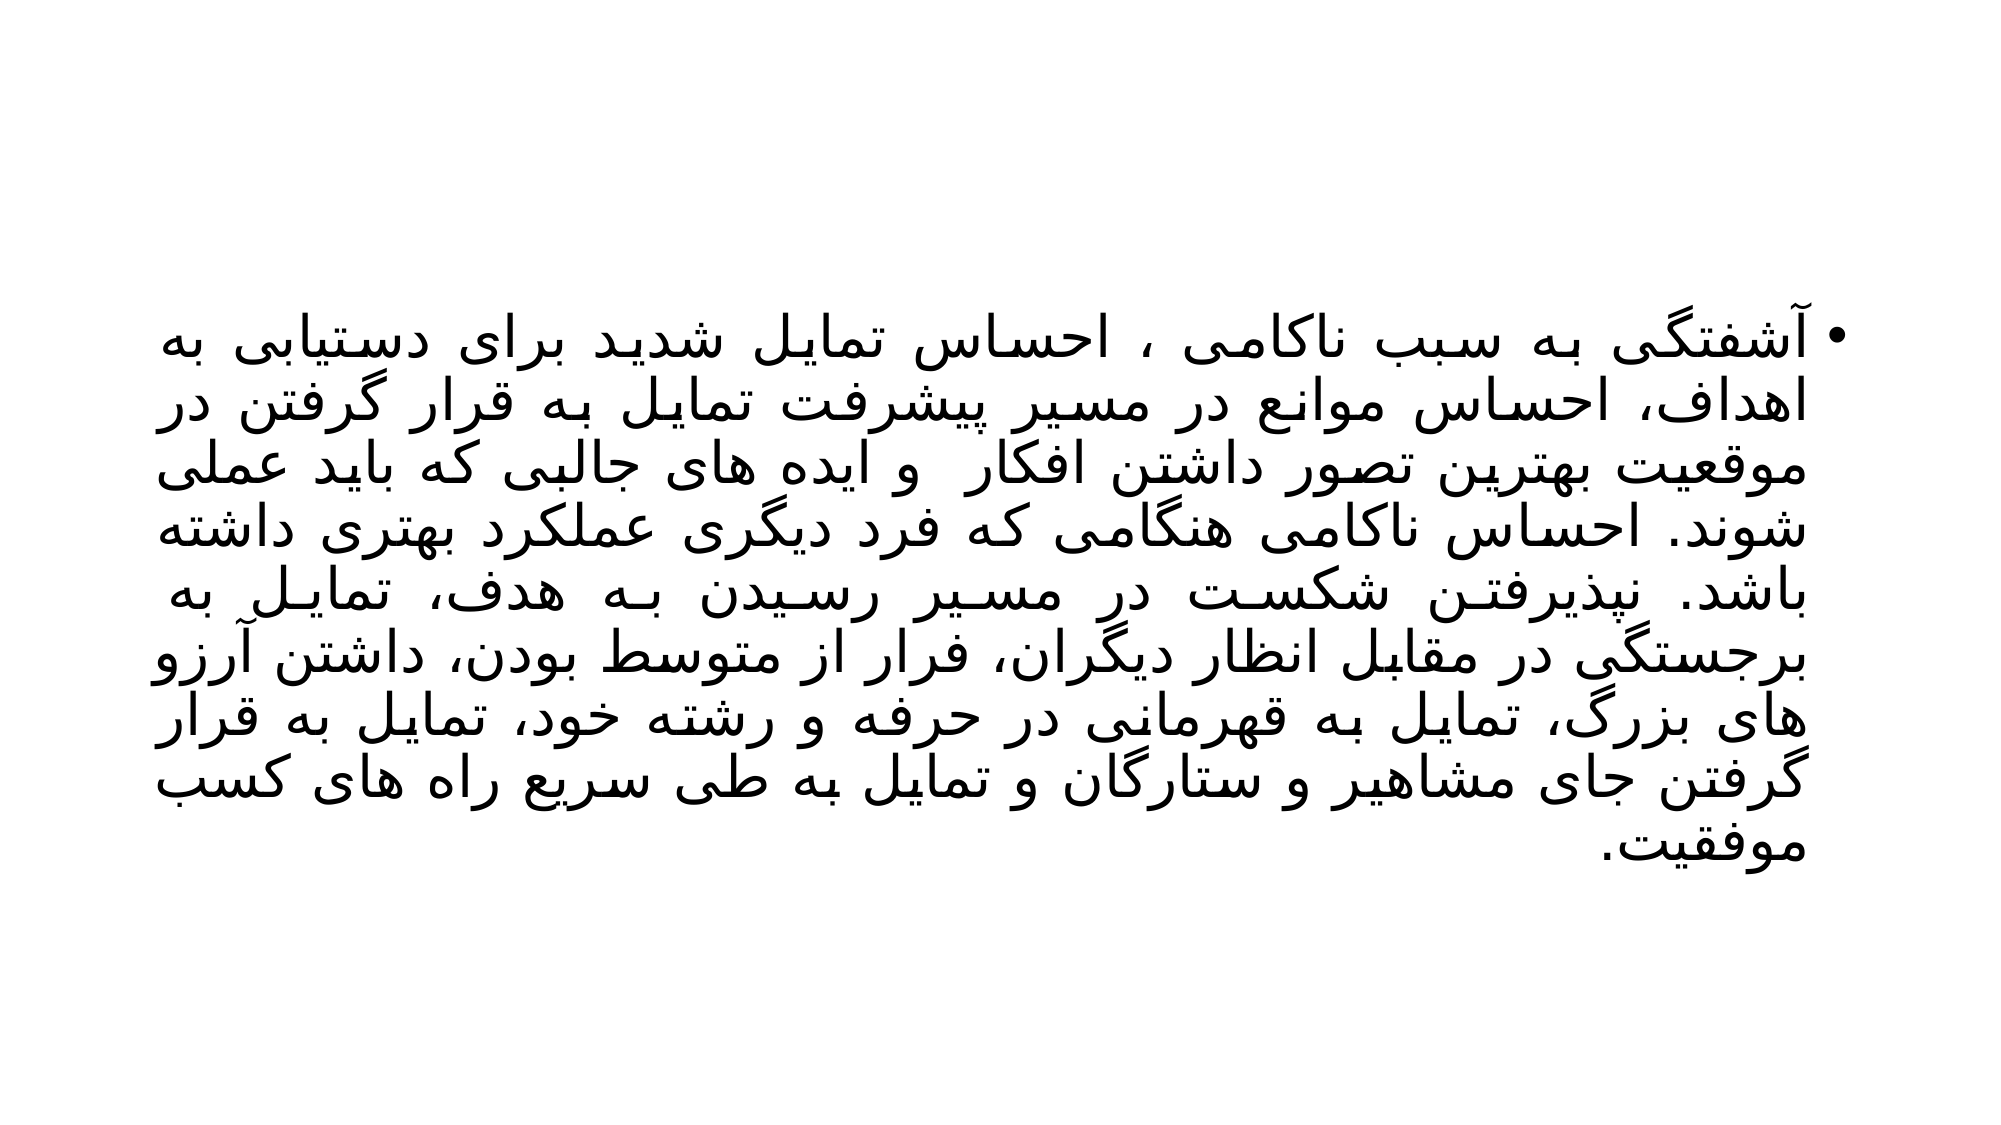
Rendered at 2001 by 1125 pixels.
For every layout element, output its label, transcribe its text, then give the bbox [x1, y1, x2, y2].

list آشفتگی به سبب ناکامی ، احساس تمایل شدید برای دستیابی به اهداف، احساس موانع در مسیر پیشرفت تمایل به قرار گرفتن در موقعیت بهترین تصور داشتن افکار و ایده های جالبی که باید عملی شوند. احساس ناکامی هنگامی که فرد دیگری عملکرد بهتری داشته باشد. نپذیرفتن شکست در مسیر رسیدن به هدف، تمایل به برجستگی در مقابل انظار دیگران، فرار از متوسط بودن، داشتن آرزو های بزرگ، تمایل به قهرمانی در حرفه و رشته خود، تمایل به قرار گرفتن جای مشاهیر و ستارگان و تمایل به طی سریع راه های کسب موفقیت. [137, 299, 1863, 1014]
